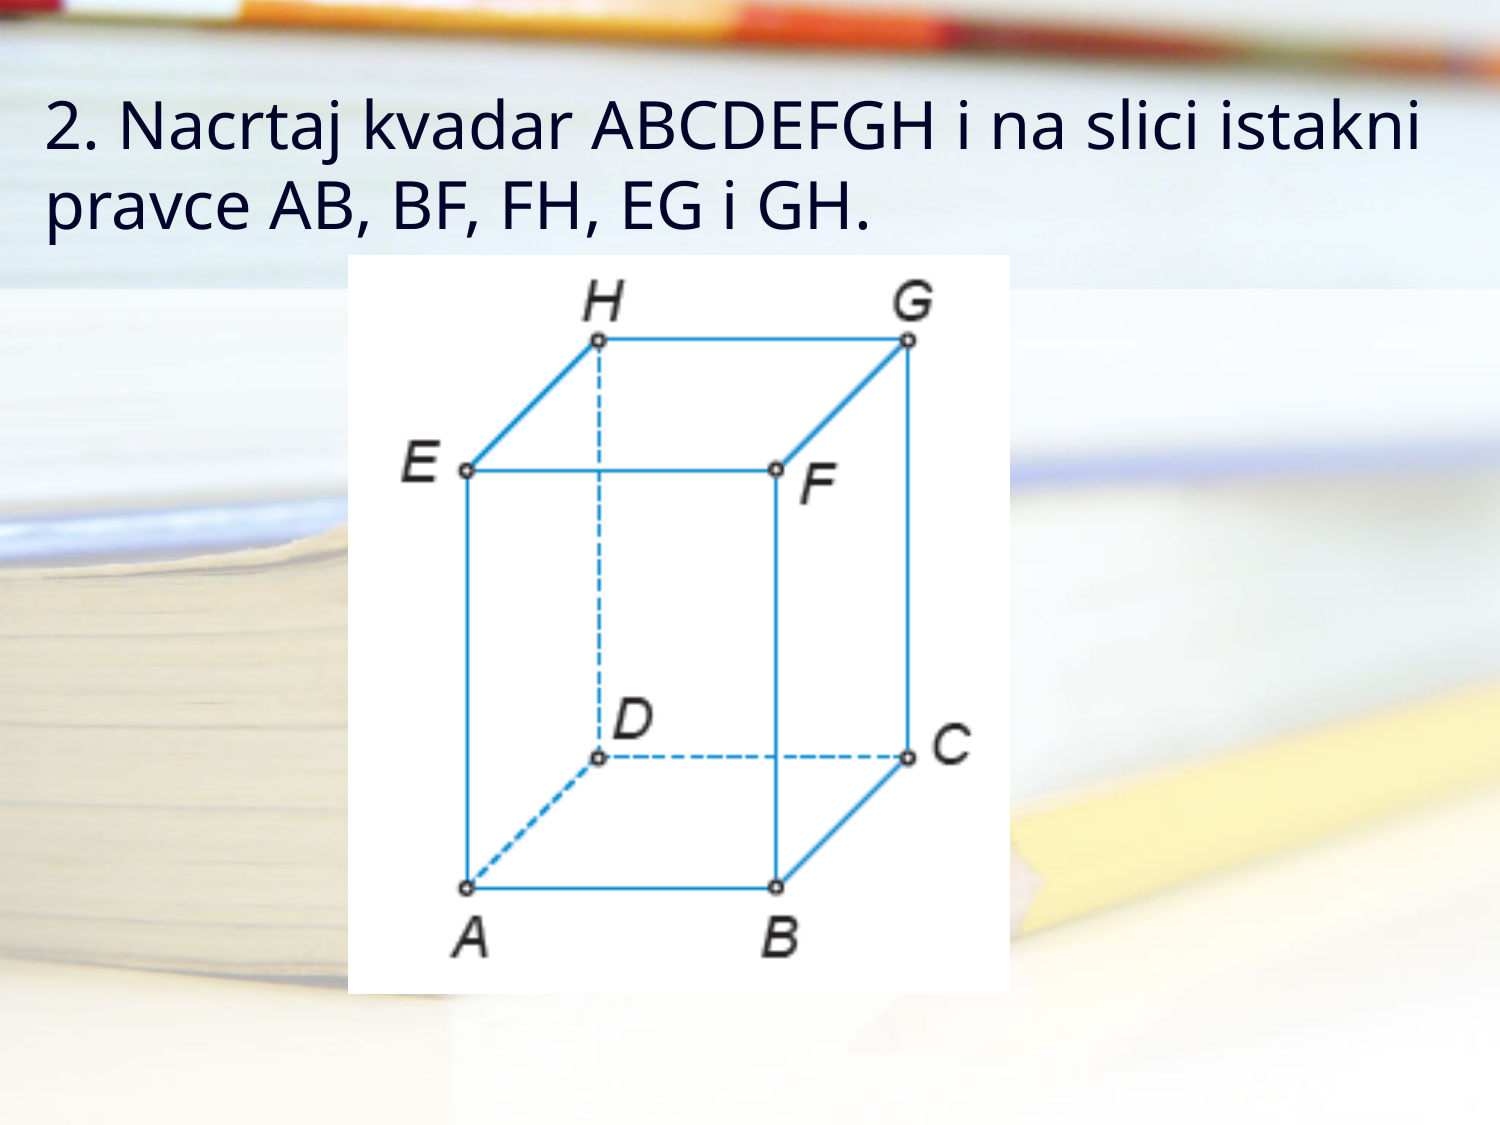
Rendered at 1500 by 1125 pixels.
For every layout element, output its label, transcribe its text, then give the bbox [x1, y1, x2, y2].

picture [0, 0, 1500, 1125]
title 2. Nacrtaj kvadar ABCDEFGH i na slici istakni pravce AB, BF, FH, EG i GH. [29, 68, 1483, 257]
